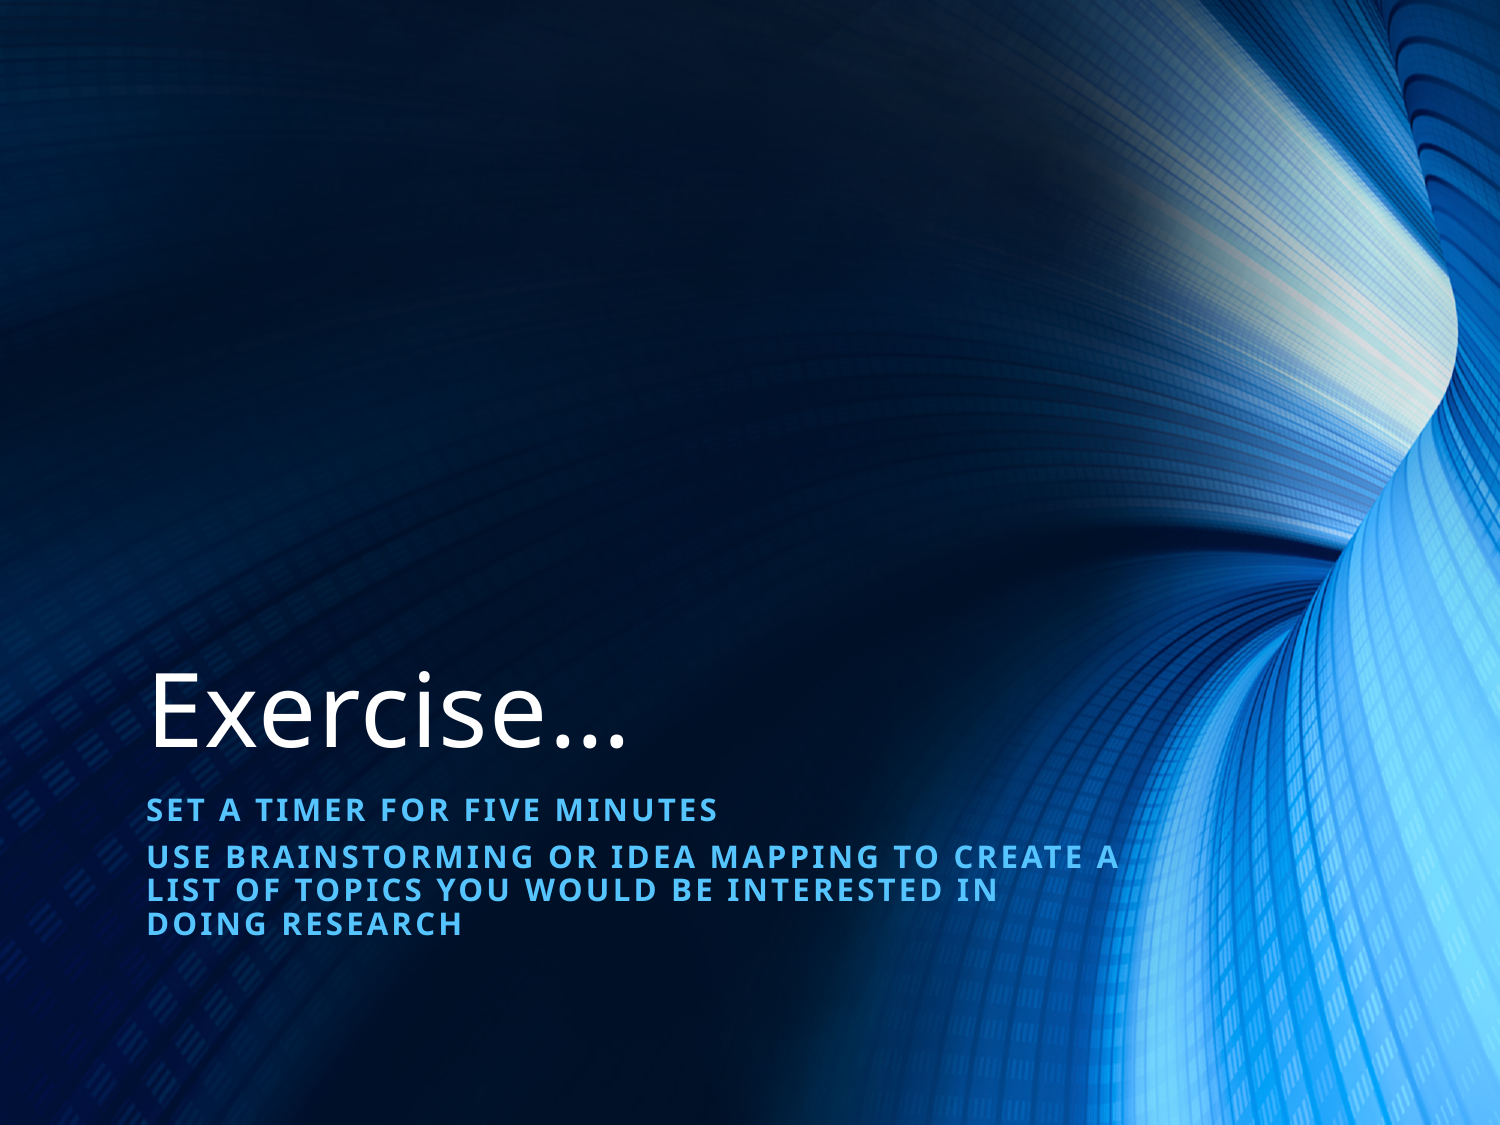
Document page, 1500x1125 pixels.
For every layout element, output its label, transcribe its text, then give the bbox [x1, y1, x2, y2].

title Exercise… [131, 299, 1144, 775]
picture [0, 0, 1500, 1125]
subtitle Set a timer for five minutes Use brainstorming or idea mapping to create a list of topics you would be interested in doing research [131, 787, 1144, 988]
